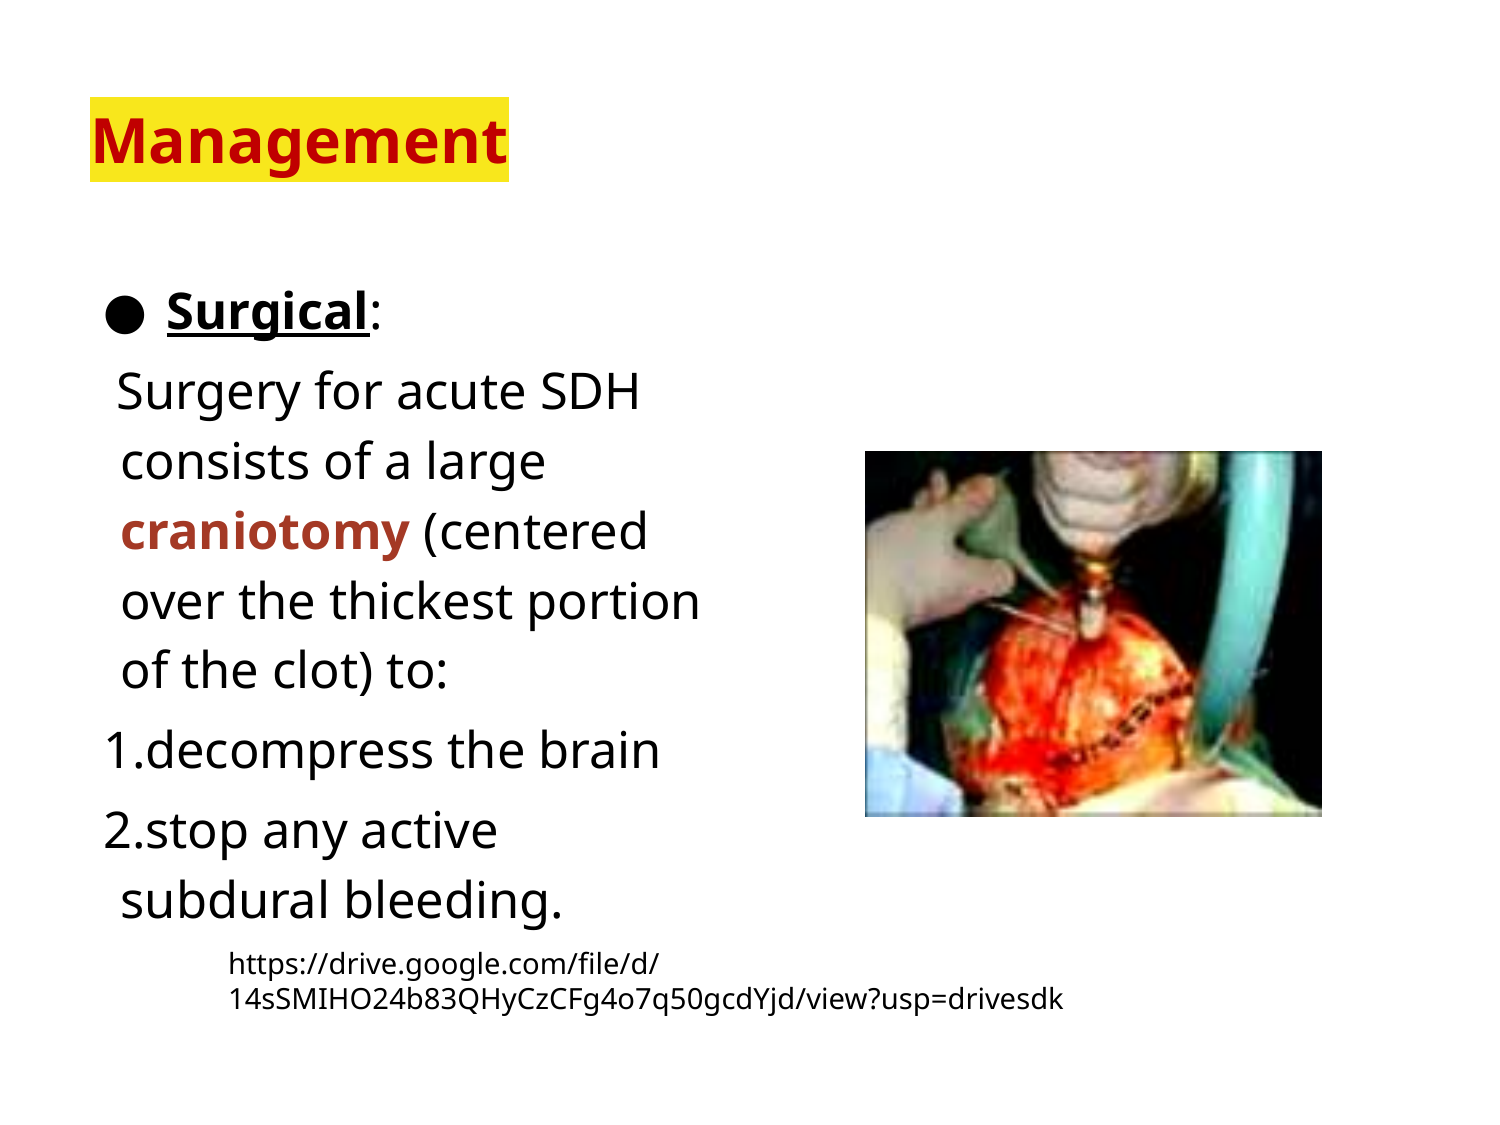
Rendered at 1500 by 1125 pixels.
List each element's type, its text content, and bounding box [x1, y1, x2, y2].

text_box https://drive.google.com/file/d/14sSMIHO24b83QHyCzCFg4o7q50gcdYjd/view?usp=drivesdk [213, 930, 1194, 1031]
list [865, 450, 1323, 817]
list Surgical: Surgery for acute SDH consists of a large craniotomy (centered over the thickest portion of the clot) to: 1.decompress the brain 2.stop any active subdural bleeding. [75, 262, 738, 1005]
title Management [75, 45, 1425, 233]
